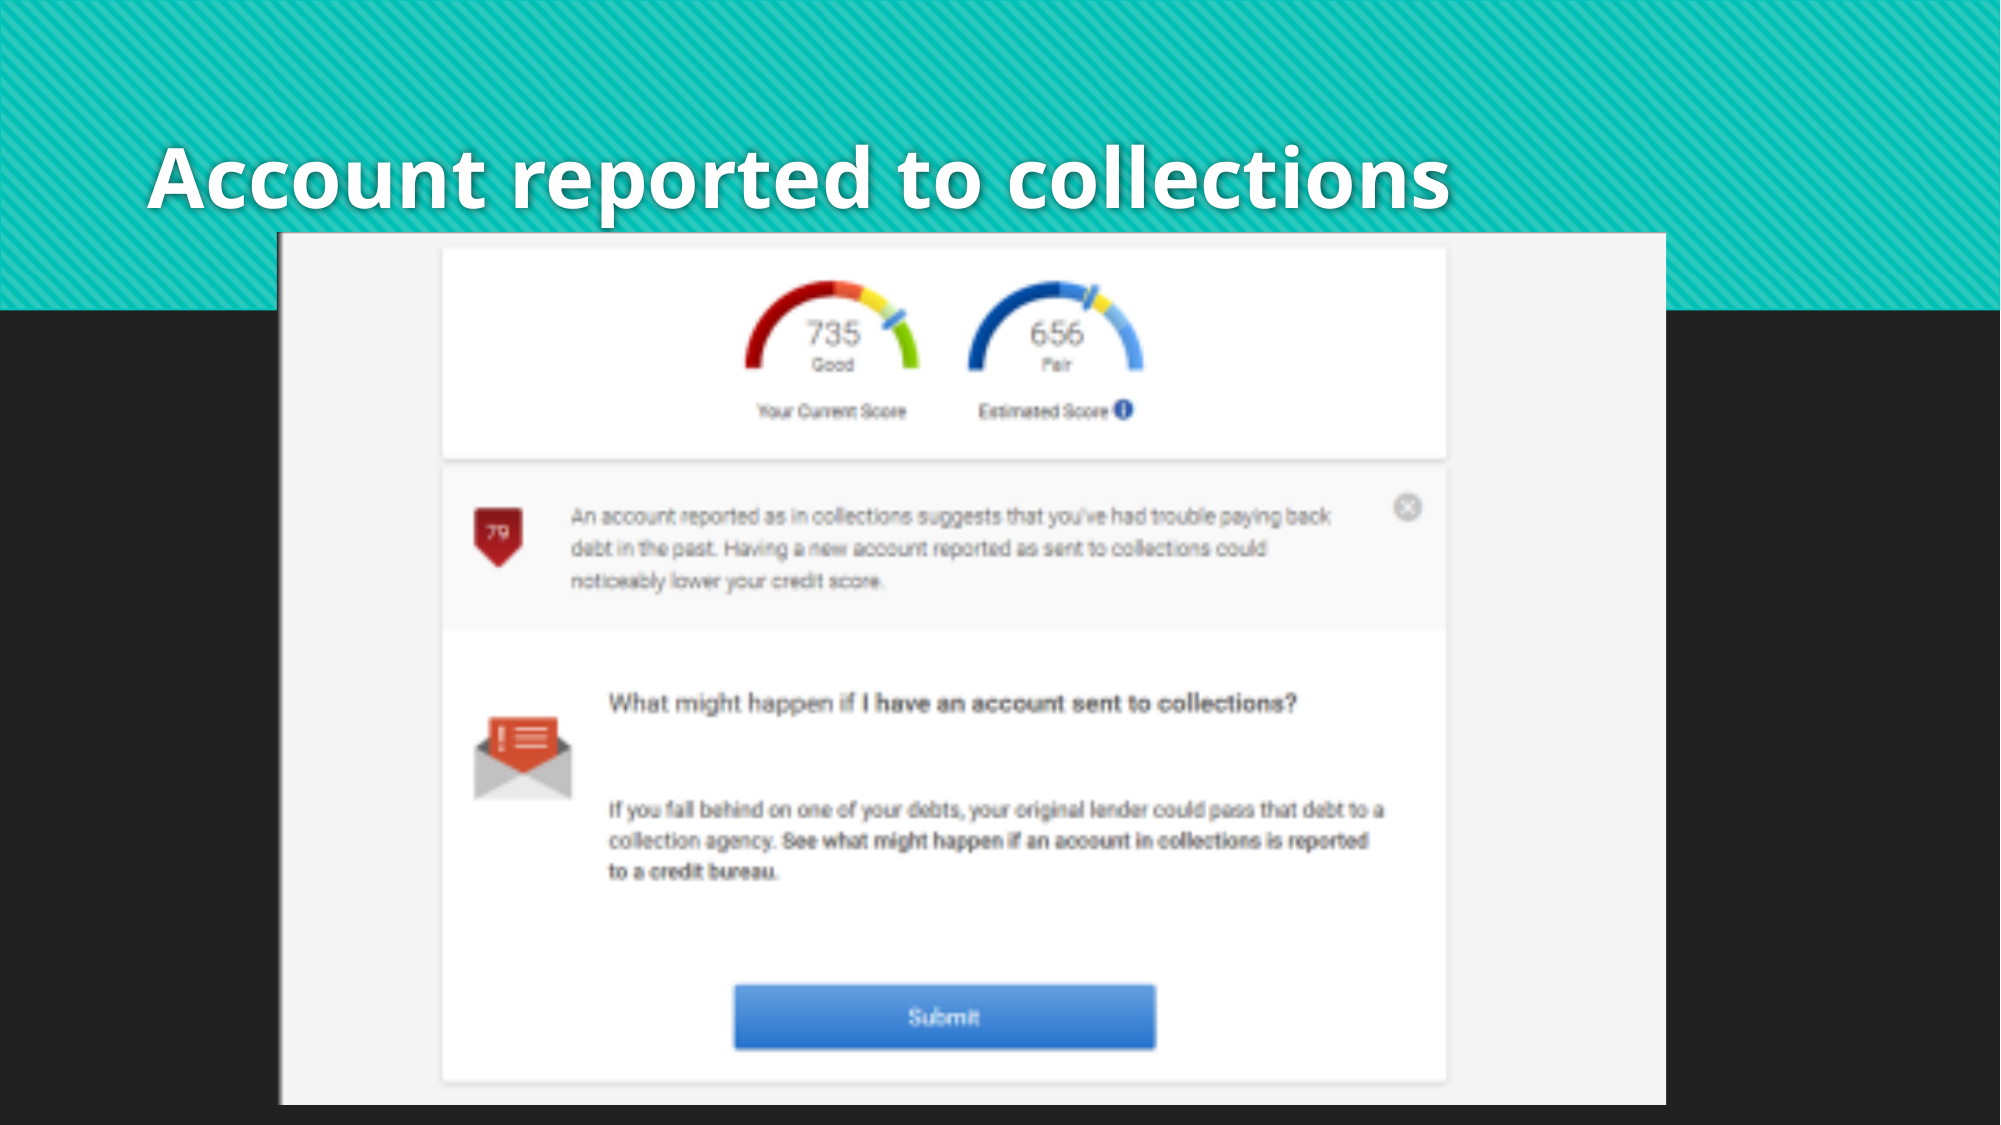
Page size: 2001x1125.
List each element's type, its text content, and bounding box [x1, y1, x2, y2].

picture [276, 232, 1667, 1105]
title Account reported to collections [132, 73, 1868, 233]
